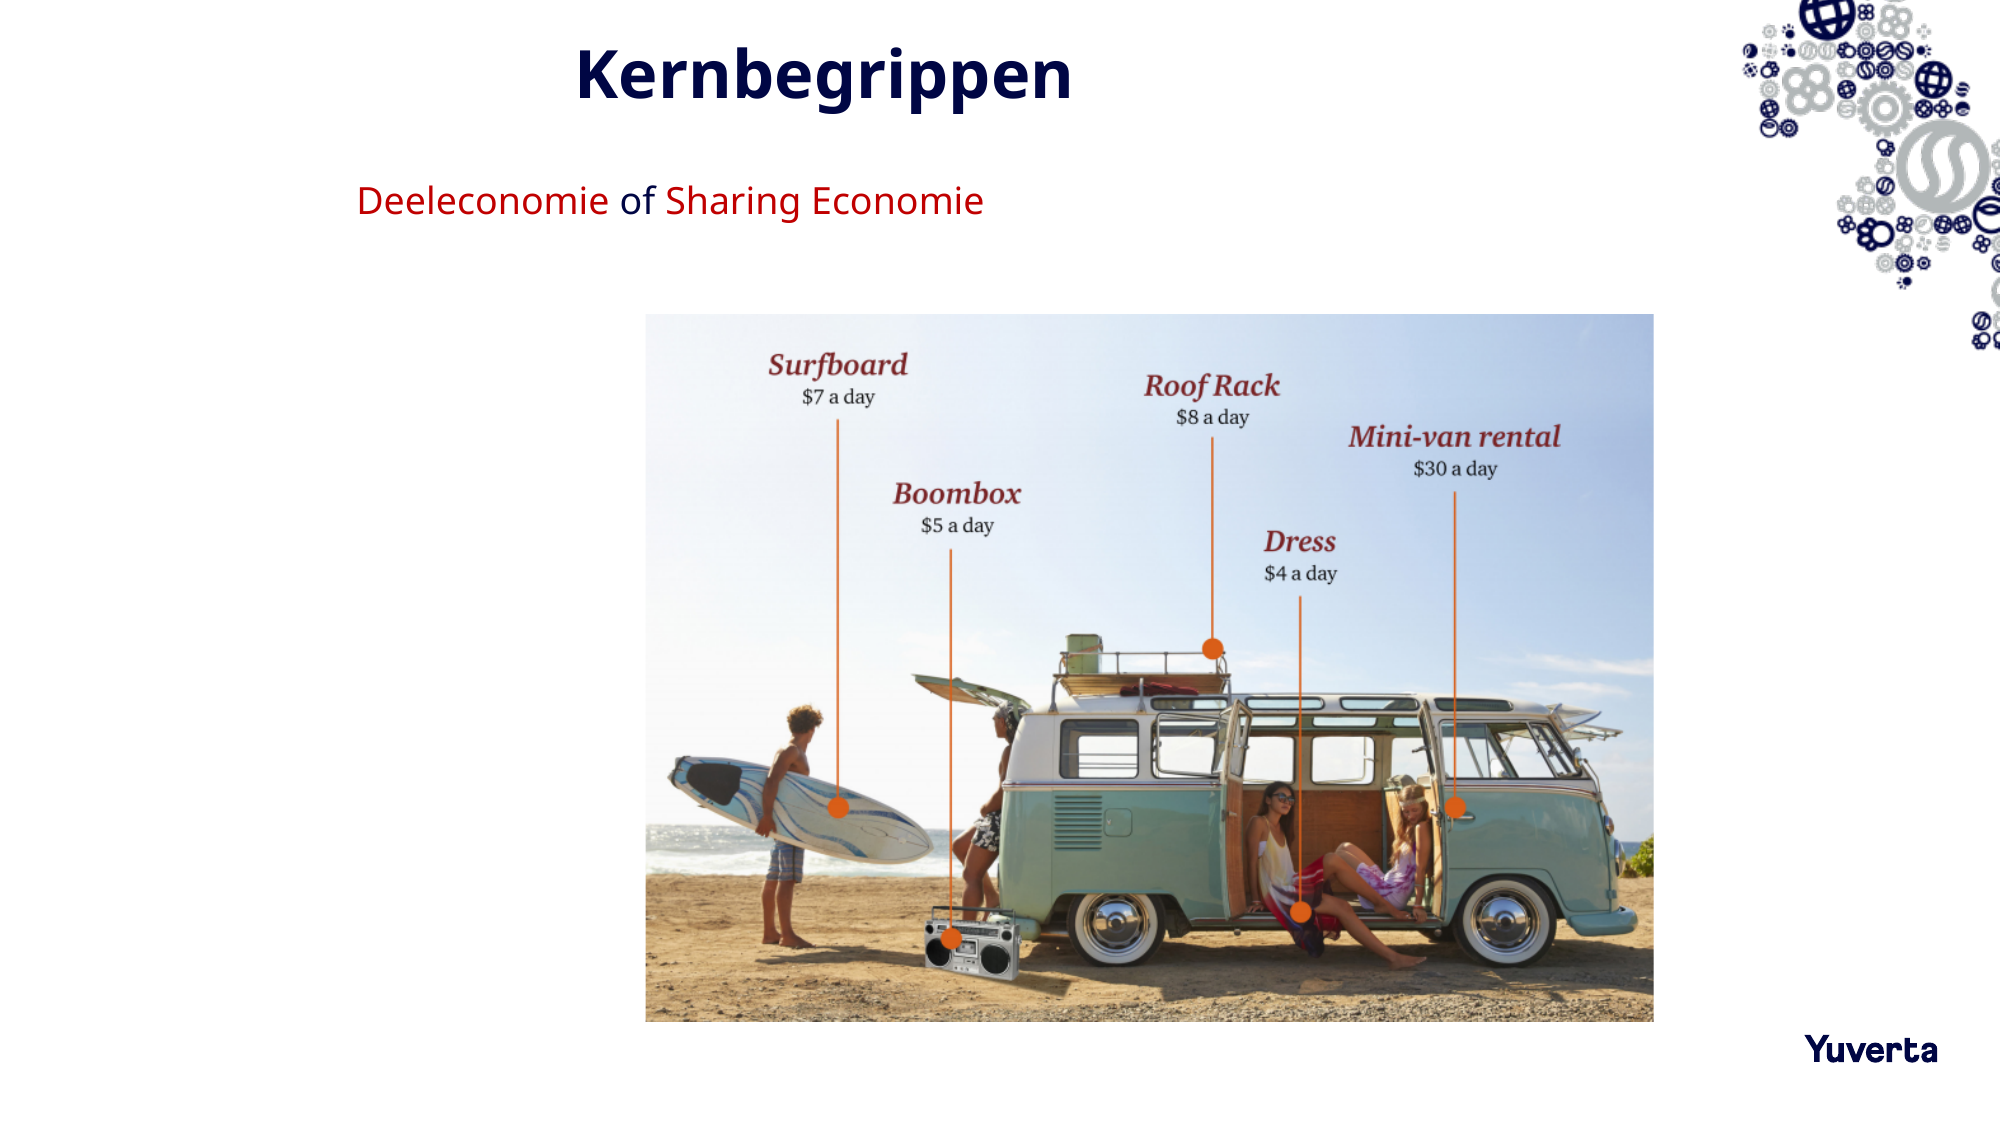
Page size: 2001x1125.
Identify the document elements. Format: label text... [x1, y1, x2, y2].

list Deeleconomie of Sharing Economie [356, 177, 1729, 986]
picture [0, 0, 2000, 1125]
title Kernbegrippen [574, 35, 1426, 142]
